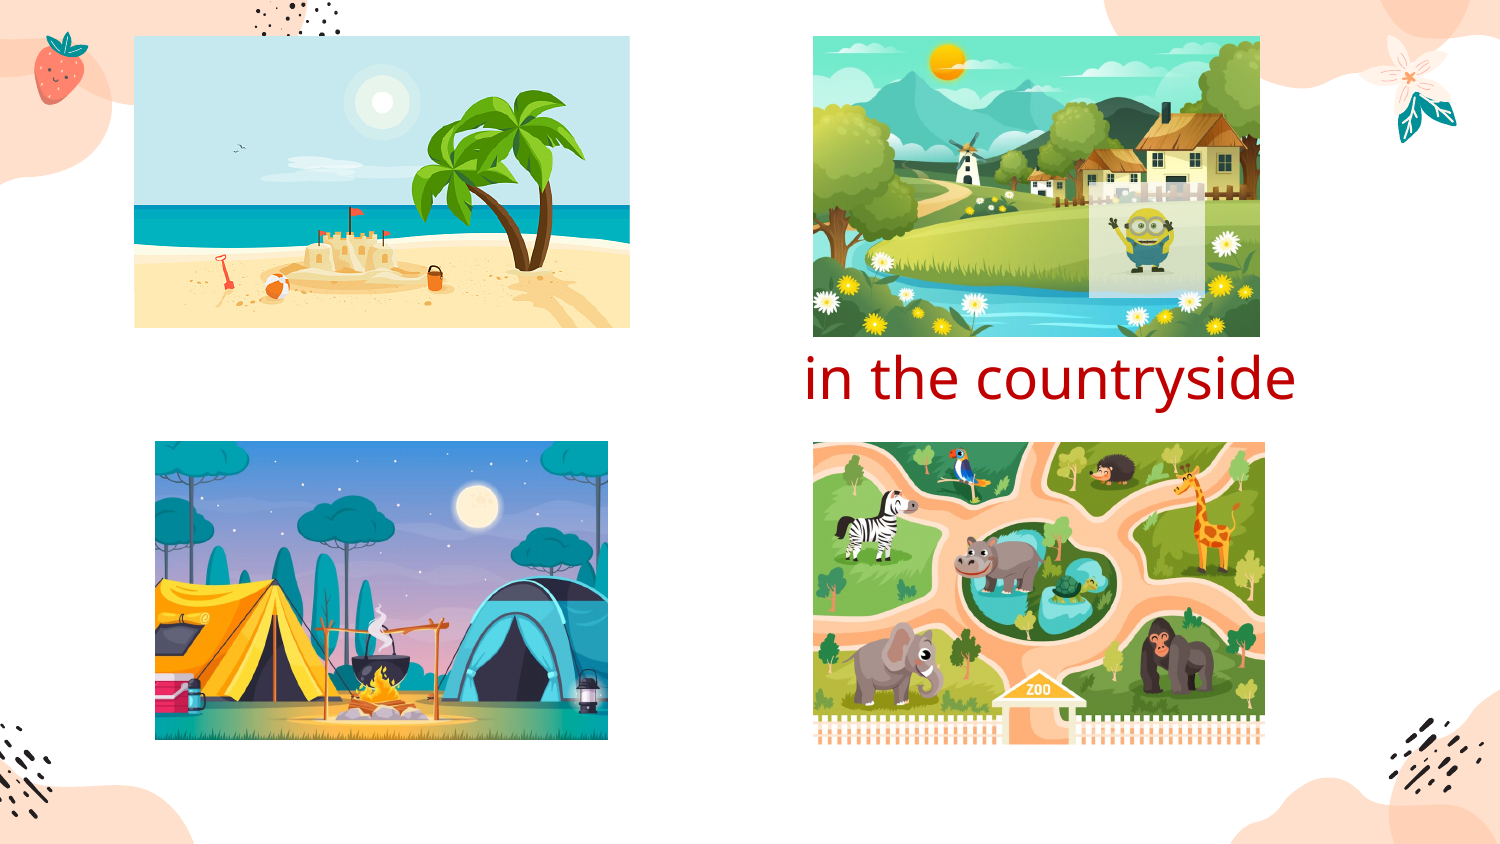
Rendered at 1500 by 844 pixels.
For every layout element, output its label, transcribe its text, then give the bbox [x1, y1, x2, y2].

text_box in the countryside [742, 334, 1359, 420]
picture [134, 36, 630, 328]
picture [812, 442, 1265, 747]
picture [155, 440, 609, 740]
picture [812, 36, 1260, 337]
